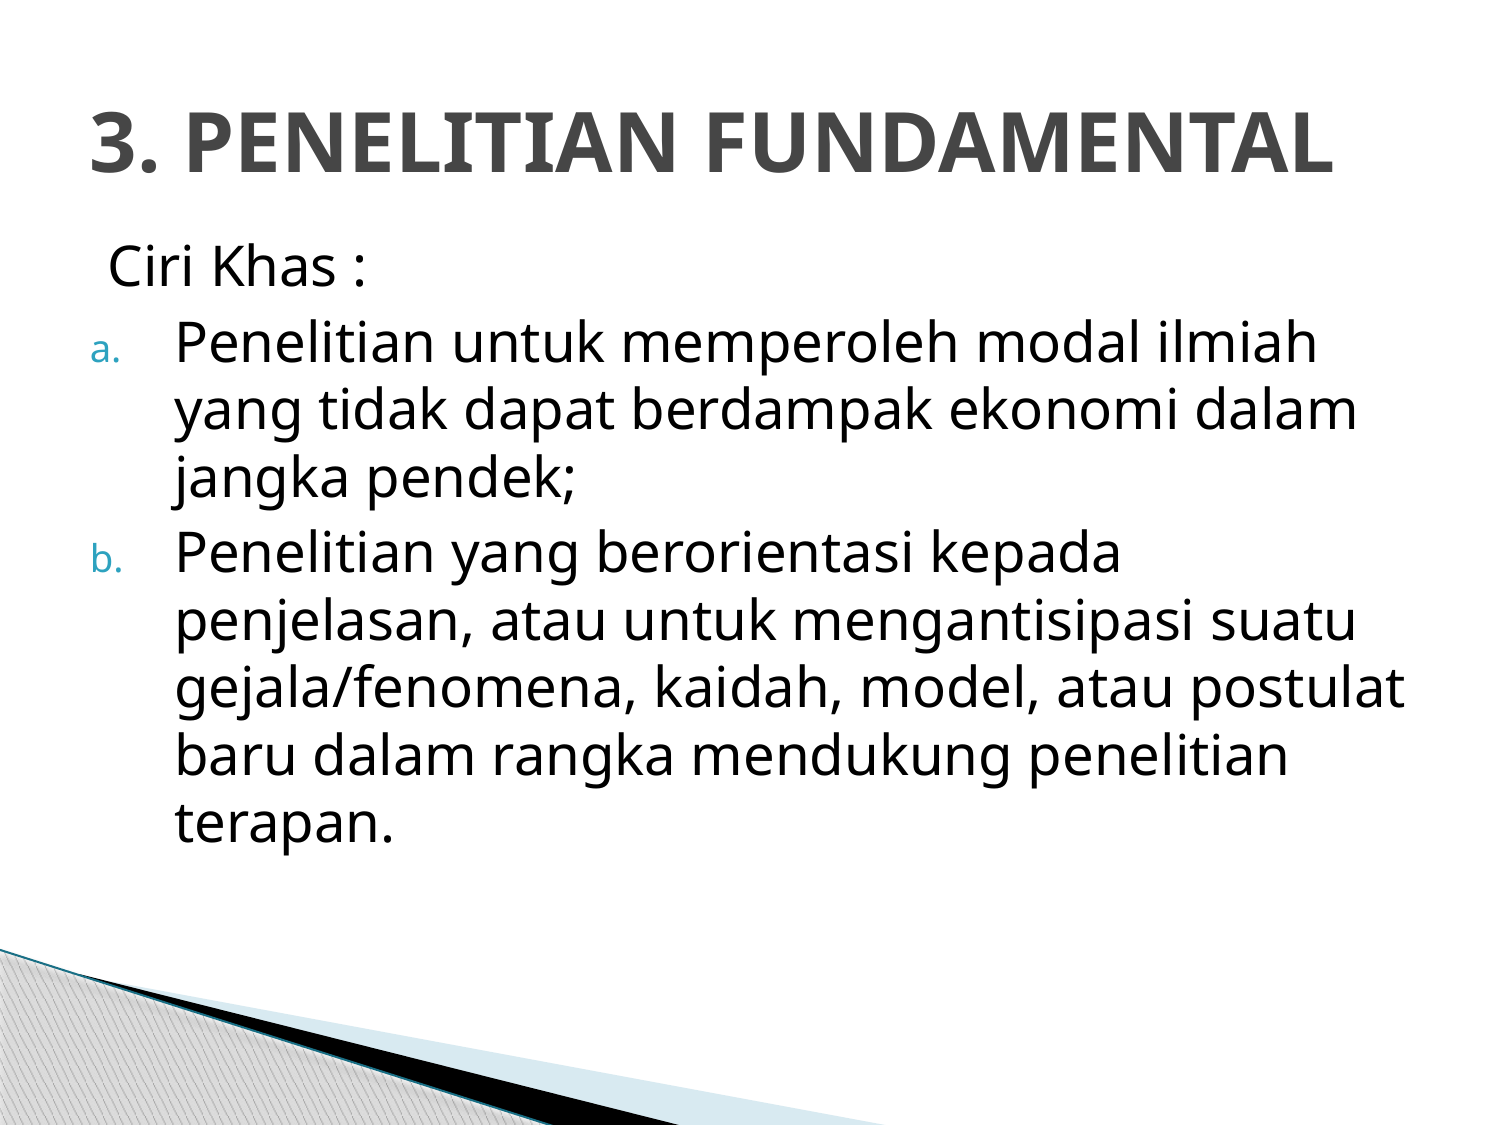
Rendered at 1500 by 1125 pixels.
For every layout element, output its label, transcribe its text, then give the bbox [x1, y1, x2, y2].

title 3. PENELITIAN FUNDAMENTAL [75, 45, 1425, 222]
list Ciri Khas : Penelitian untuk memperoleh modal ilmiah yang tidak dapat berdampak ekonomi dalam jangka pendek; Penelitian yang berorientasi kepada penjelasan, atau untuk mengantisipasi suatu gejala/fenomena, kaidah, model, atau postulat baru dalam rangka mendukung penelitian terapan. [75, 222, 1425, 1005]
